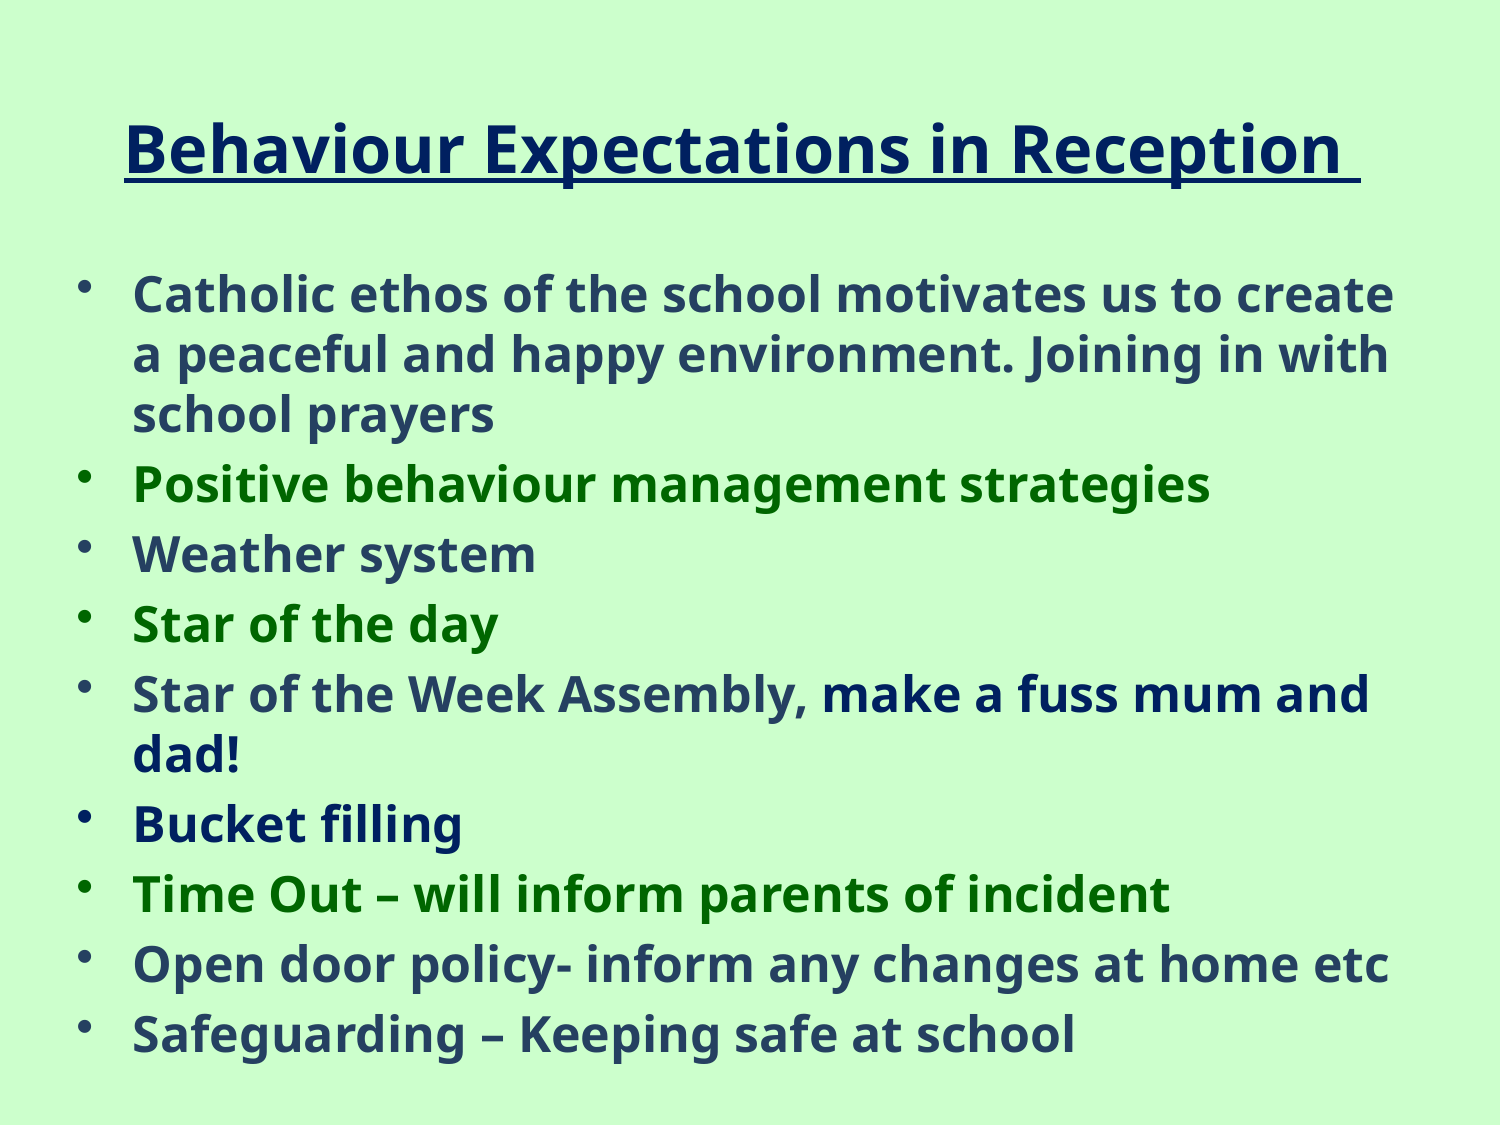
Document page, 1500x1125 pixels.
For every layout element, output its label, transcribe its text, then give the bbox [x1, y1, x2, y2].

title Behaviour Expectations in Reception [61, 37, 1424, 256]
text_box Catholic ethos of the school motivates us to create a peaceful and happy environment. Joining in with school prayers Positive behaviour management strategies Weather system Star of the day Star of the Week Assembly, make a fuss mum and dad! Bucket filling Time Out – will inform parents of incident Open door policy- inform any changes at home etc Safeguarding – Keeping safe at school [61, 255, 1435, 1070]
